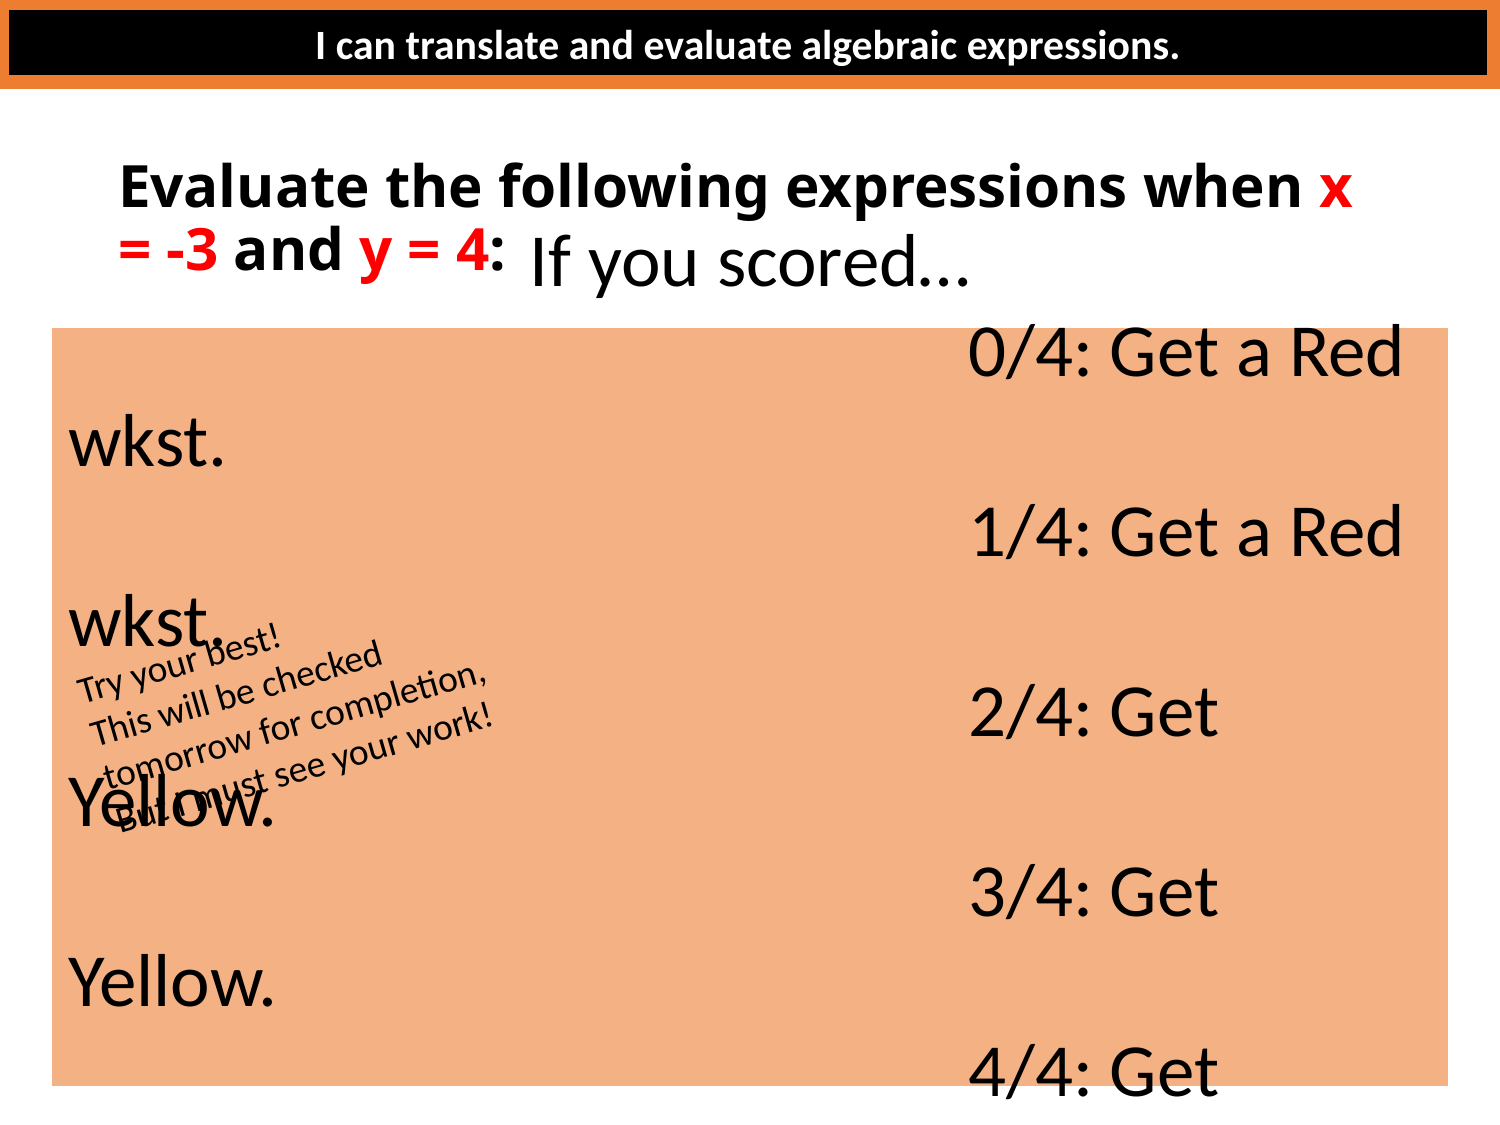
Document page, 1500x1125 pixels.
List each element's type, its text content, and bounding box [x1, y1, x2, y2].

text_box Try your best! This will be checked tomorrow for completion, But I must see your work! [55, 546, 519, 853]
text_box [0, 0, 1500, 89]
text_box If you scored… 0/4: Get a Red wkst. 1/4: Get a Red wkst. 2/4: Get Yellow. 3/4: Get Yellow. 4/4: Get Green. [52, 328, 1448, 1086]
title Evaluate the following expressions when x = -3 and y = 4: [103, 111, 1397, 328]
text_box I can translate and evaluate algebraic expressions. [9, 10, 1487, 75]
